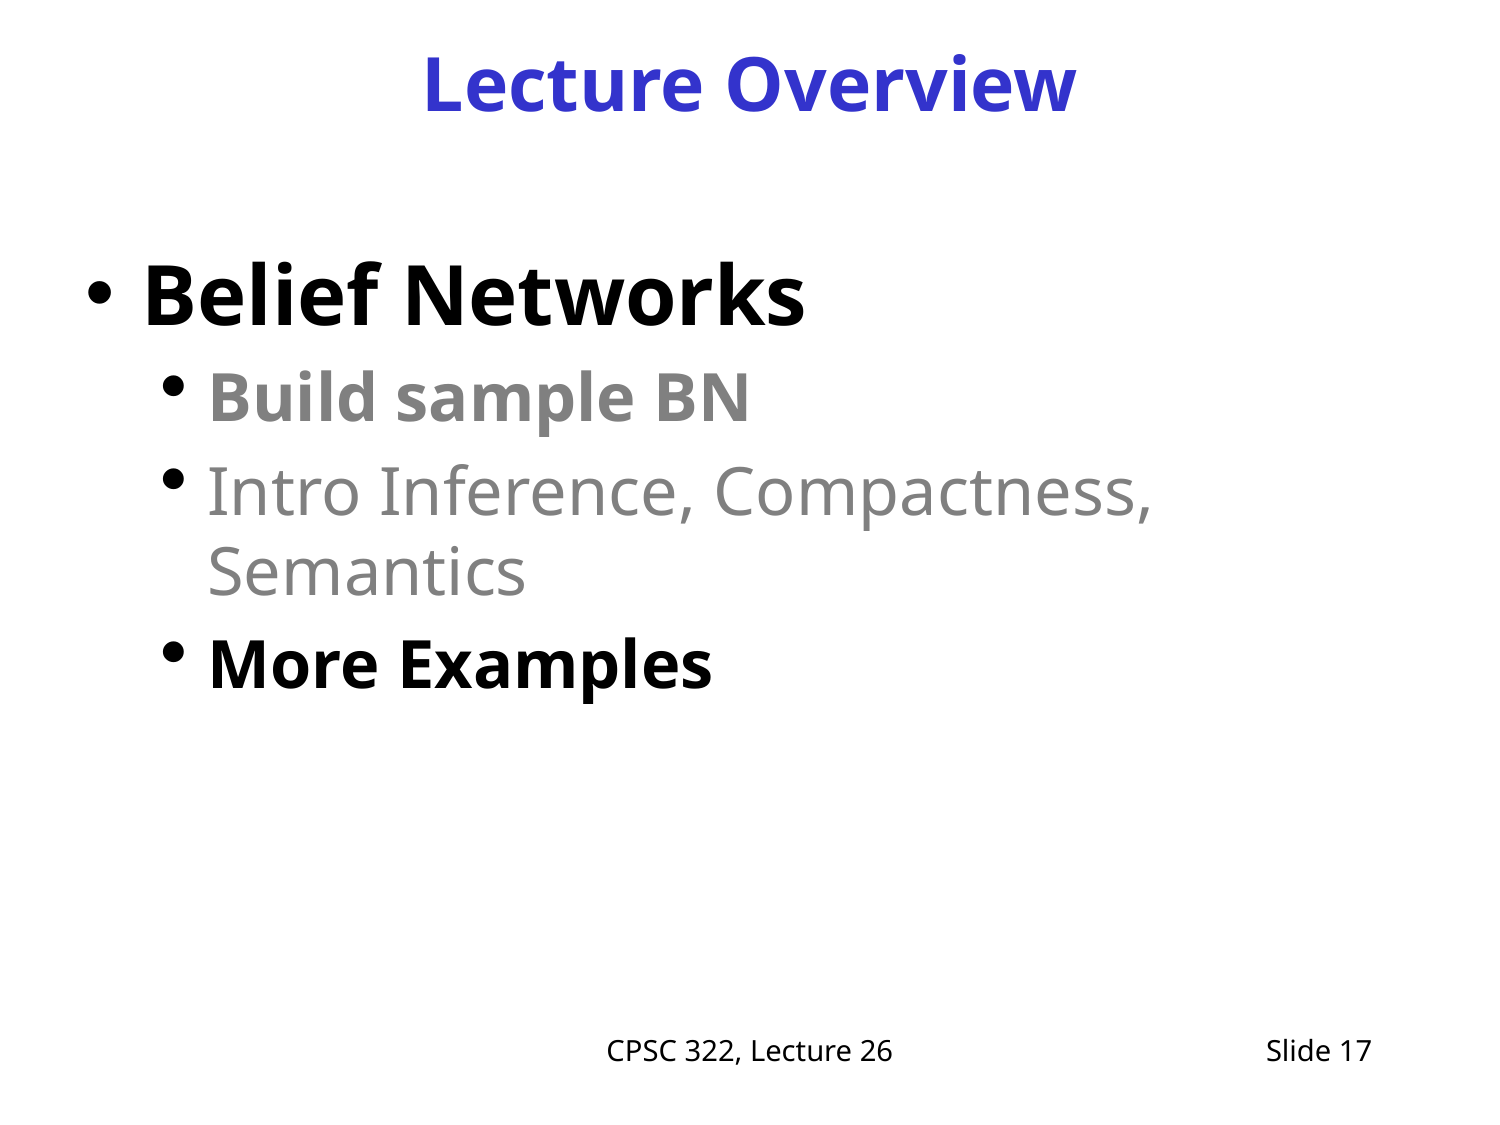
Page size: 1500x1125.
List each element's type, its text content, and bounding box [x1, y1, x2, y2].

slide_number Slide 17 [1074, 1024, 1388, 1101]
list Belief Networks Build sample BN Intro Inference, Compactness, Semantics More Examples [70, 234, 1459, 777]
title Lecture Overview [49, 24, 1451, 138]
footer CPSC 322, Lecture 26 [512, 1024, 988, 1101]
